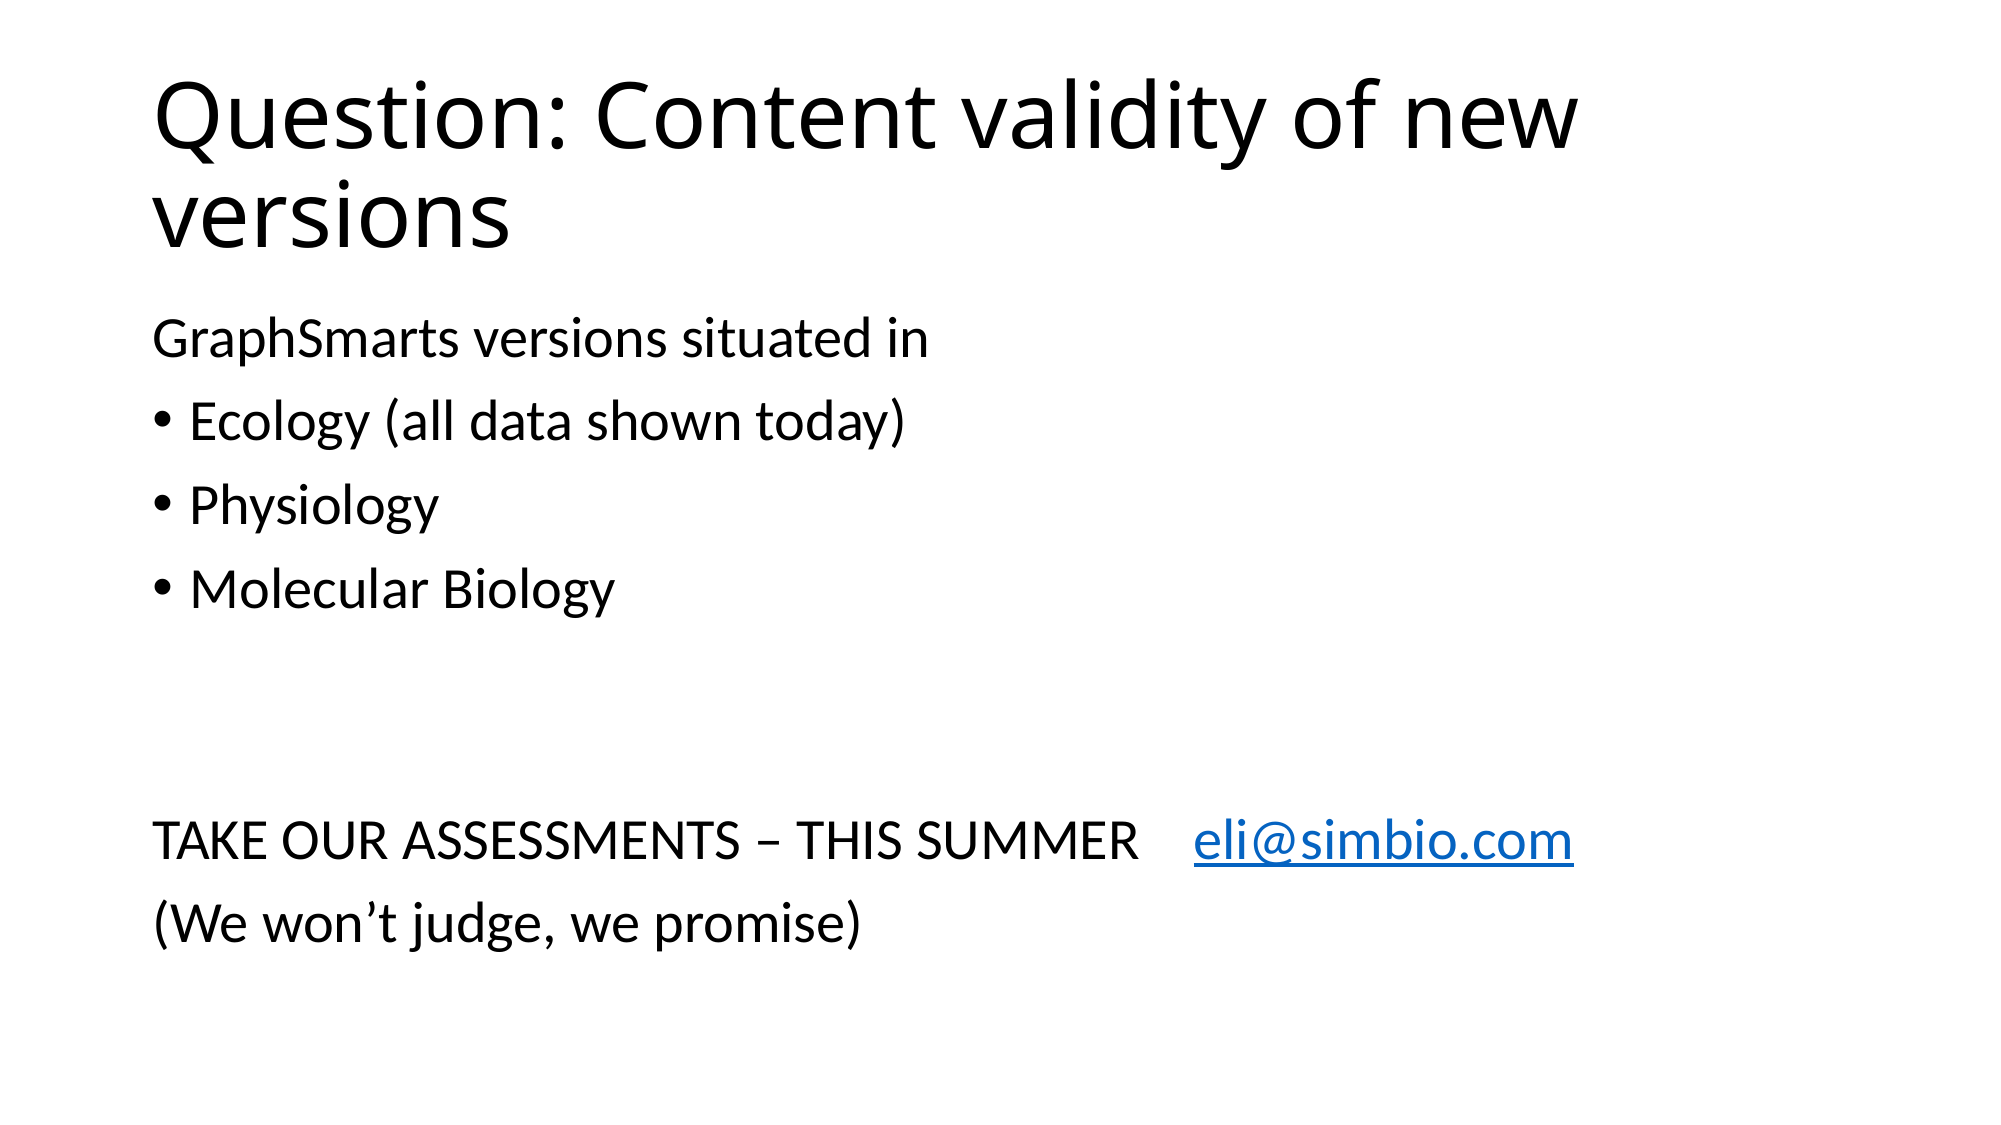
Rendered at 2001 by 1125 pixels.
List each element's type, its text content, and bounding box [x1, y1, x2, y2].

title Question: Content validity of new versions [137, 59, 1863, 278]
list GraphSmarts versions situated in Ecology (all data shown today) Physiology Molecular Biology TAKE OUR ASSESSMENTS – THIS SUMMER eli@simbio.com (We won’t judge, we promise) [137, 299, 1863, 1066]
